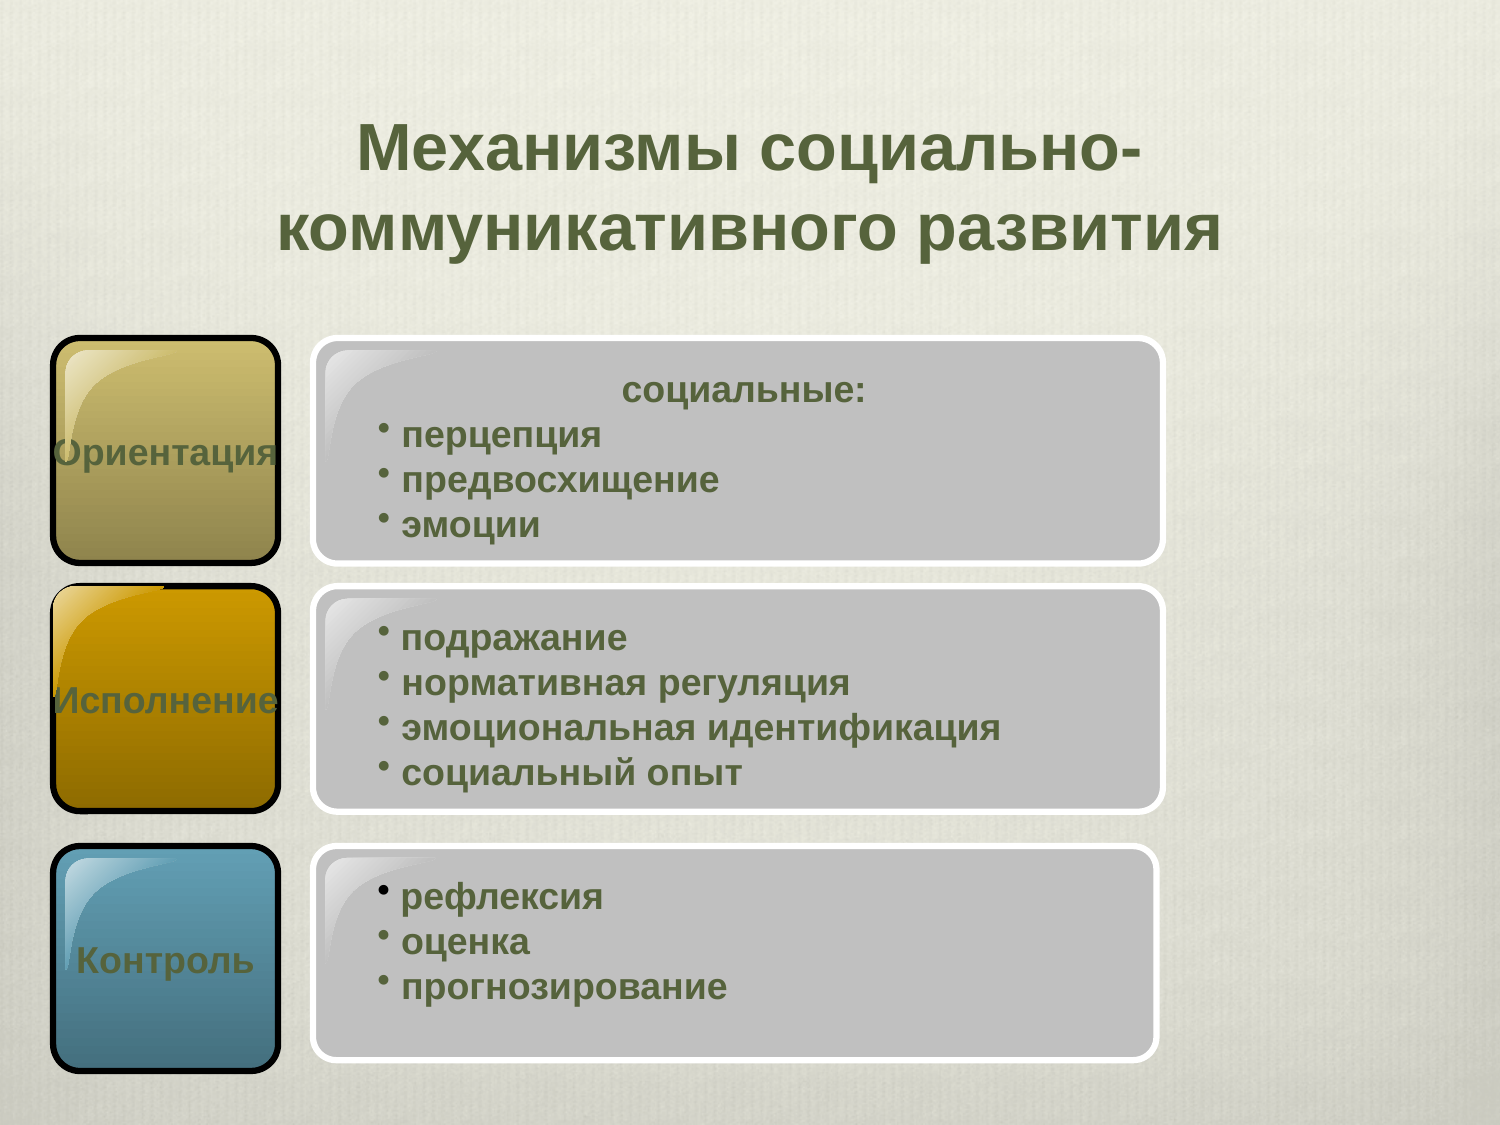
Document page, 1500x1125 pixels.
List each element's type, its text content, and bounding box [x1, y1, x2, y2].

text_box Исполнение [53, 586, 279, 812]
title Механизмы социально-коммуникативного развития [76, 90, 1424, 278]
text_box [52, 844, 280, 1073]
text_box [311, 585, 1164, 813]
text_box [311, 845, 1158, 1062]
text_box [311, 336, 1164, 565]
text_box [53, 586, 165, 697]
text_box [52, 336, 280, 564]
